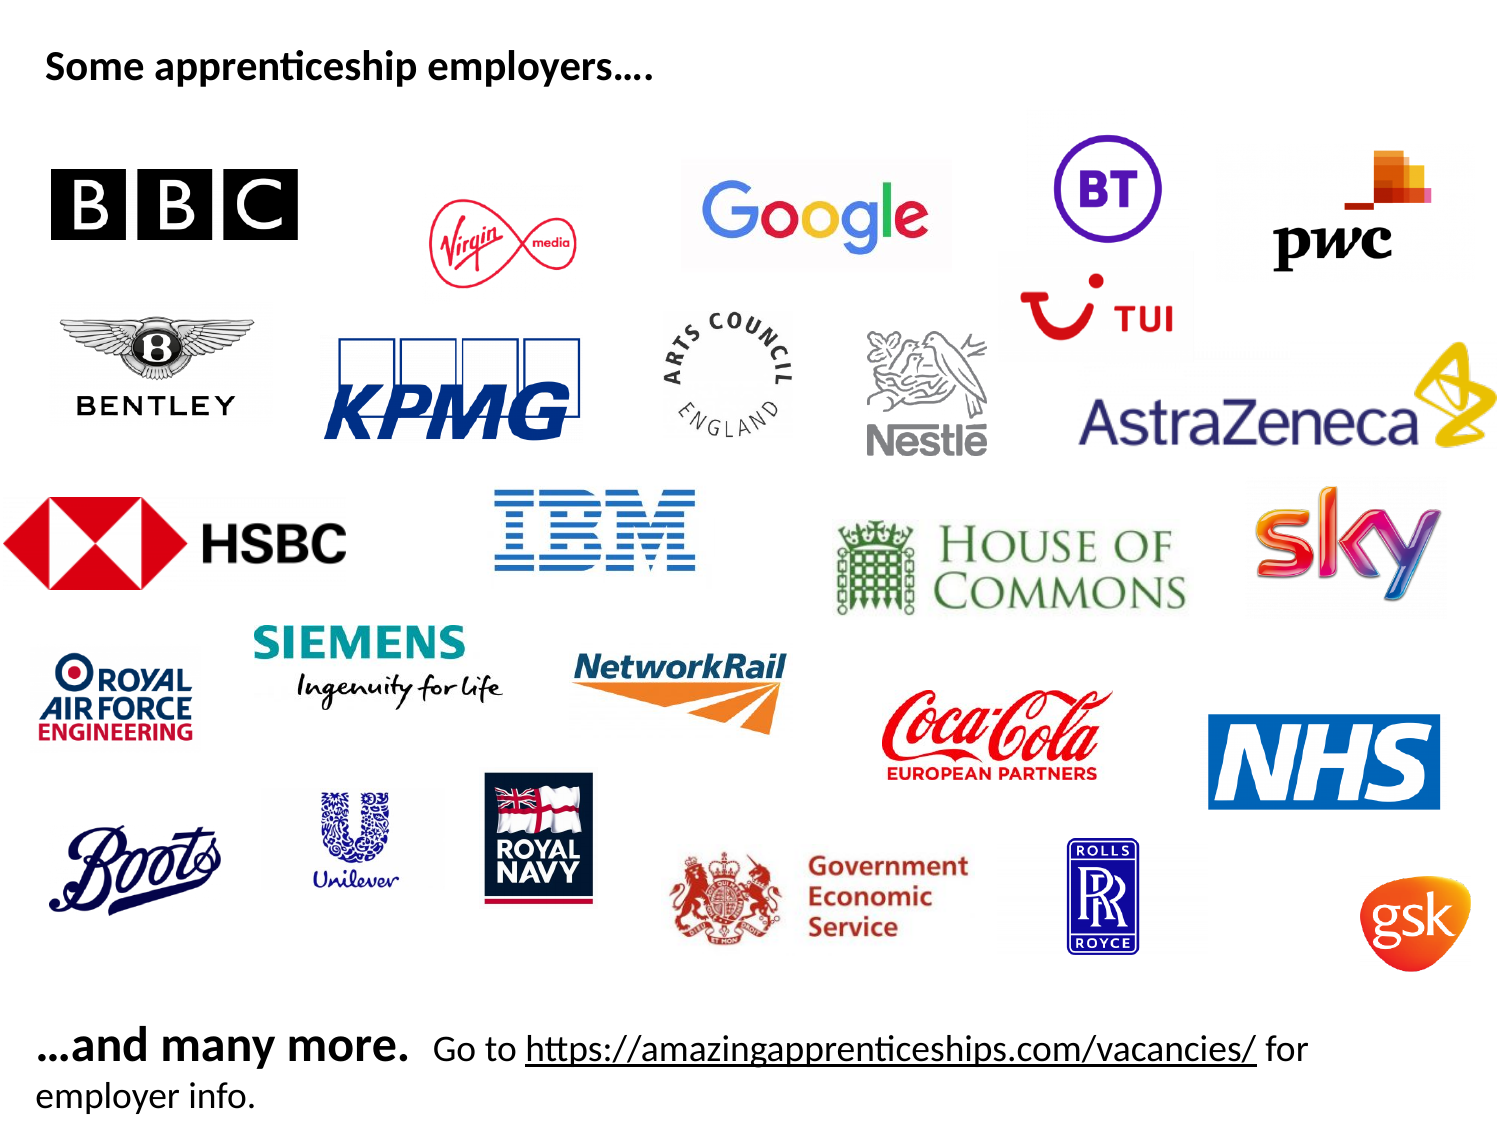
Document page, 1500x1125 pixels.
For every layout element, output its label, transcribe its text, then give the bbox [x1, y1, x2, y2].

picture [882, 689, 1113, 780]
picture [867, 331, 987, 456]
picture [661, 844, 975, 956]
picture [478, 767, 598, 909]
picture [997, 837, 1208, 956]
picture [1360, 876, 1471, 973]
picture [997, 107, 1497, 450]
title Some apprenticeship employers…. [30, 29, 1381, 154]
picture [663, 311, 793, 438]
picture [29, 643, 201, 753]
picture [48, 824, 221, 916]
picture [474, 473, 715, 590]
picture [421, 183, 583, 304]
picture [1244, 476, 1447, 620]
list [50, 169, 298, 240]
picture [1216, 144, 1476, 282]
picture [1199, 714, 1447, 810]
picture [254, 625, 503, 710]
picture [832, 519, 1194, 620]
picture [261, 788, 445, 891]
picture [680, 157, 952, 274]
text_box …and many more. Go to https://amazingapprenticeships.com/vacancies/ for employer info. [20, 1004, 1475, 1124]
picture [2, 496, 346, 590]
picture [569, 641, 793, 738]
picture [320, 333, 583, 443]
picture [48, 301, 273, 427]
